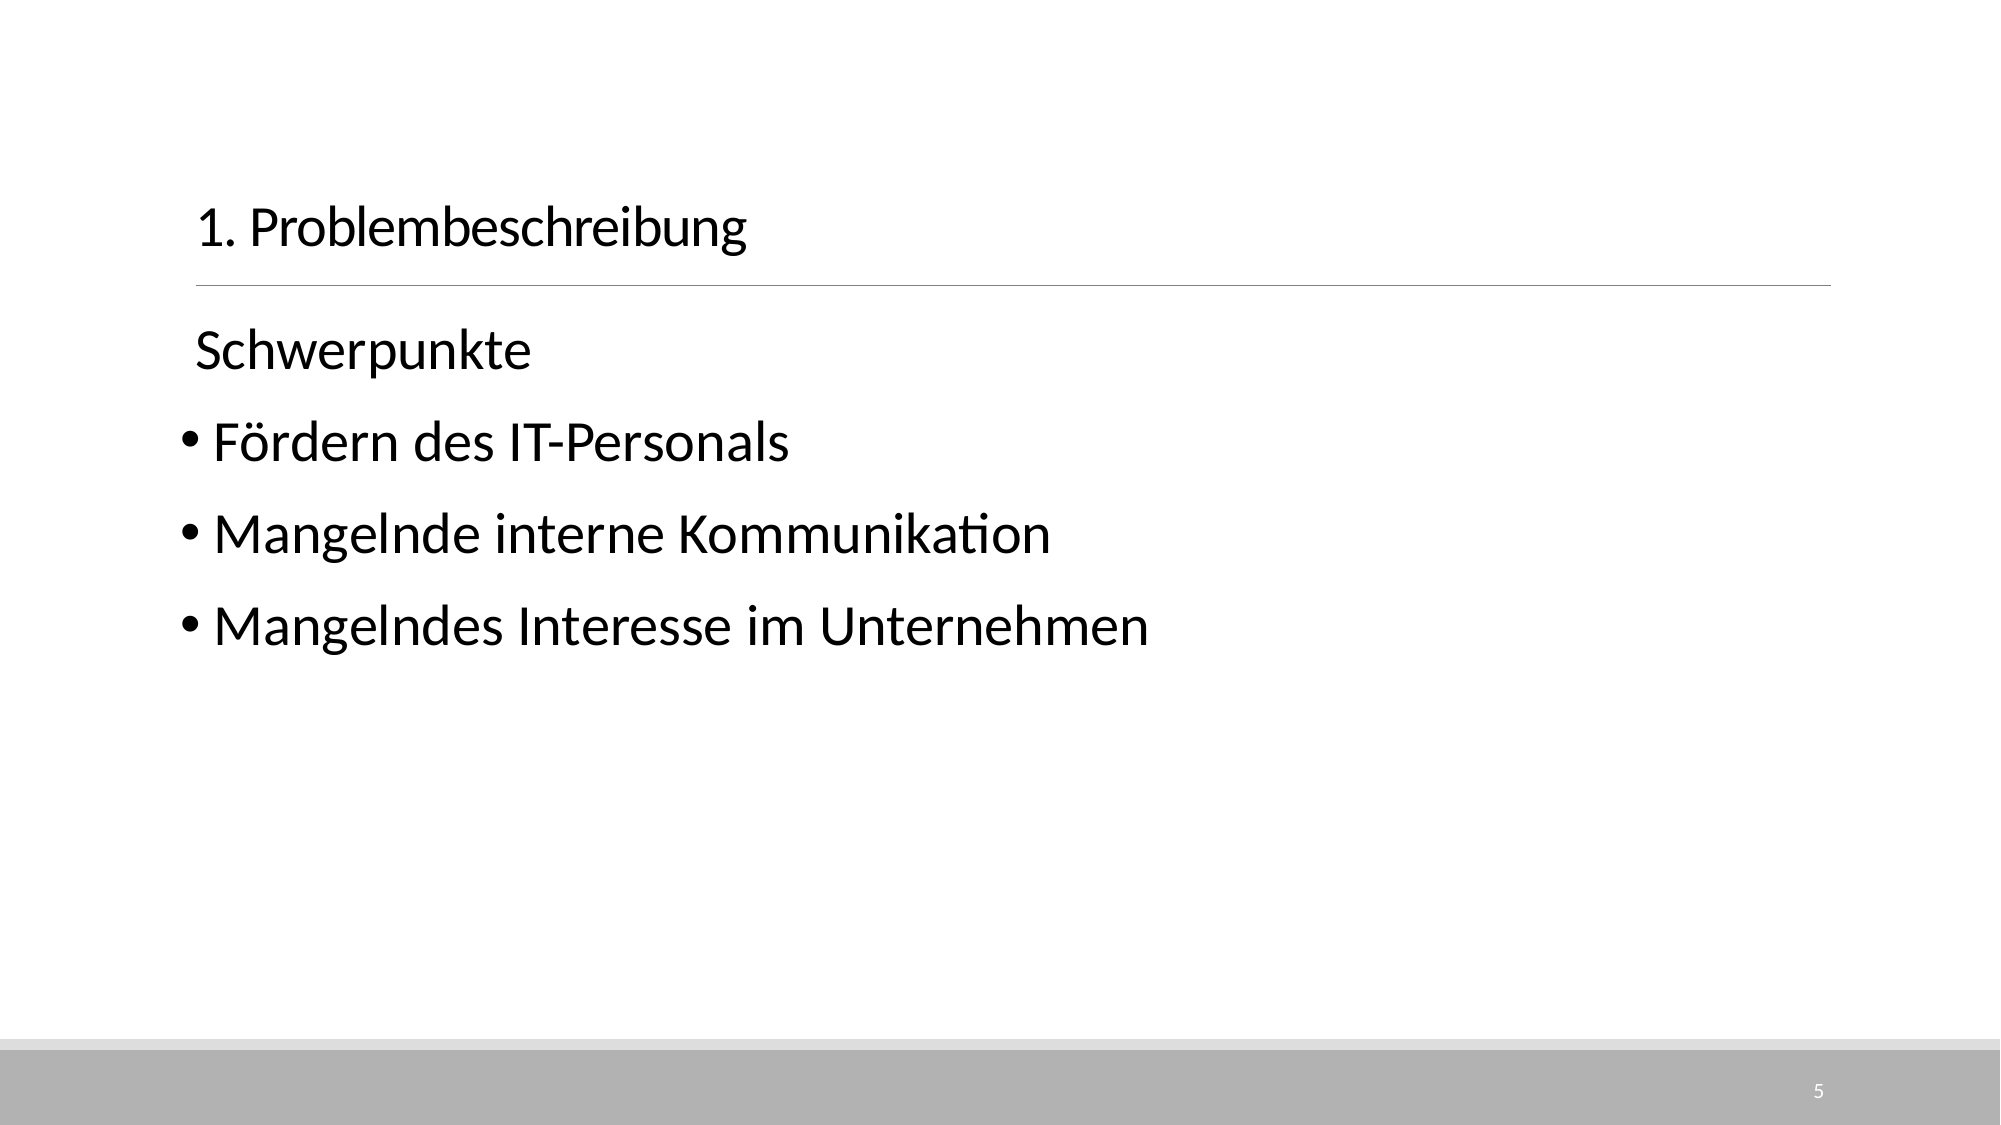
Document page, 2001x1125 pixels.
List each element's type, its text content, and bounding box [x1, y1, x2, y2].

list Schwerpunkte Fördern des IT-Personals Mangelnde interne Kommunikation Mangelndes Interesse im Unternehmen [180, 311, 1830, 972]
title 1. Problembeschreibung [180, 114, 1830, 266]
slide_number 5 [1624, 1059, 1840, 1120]
